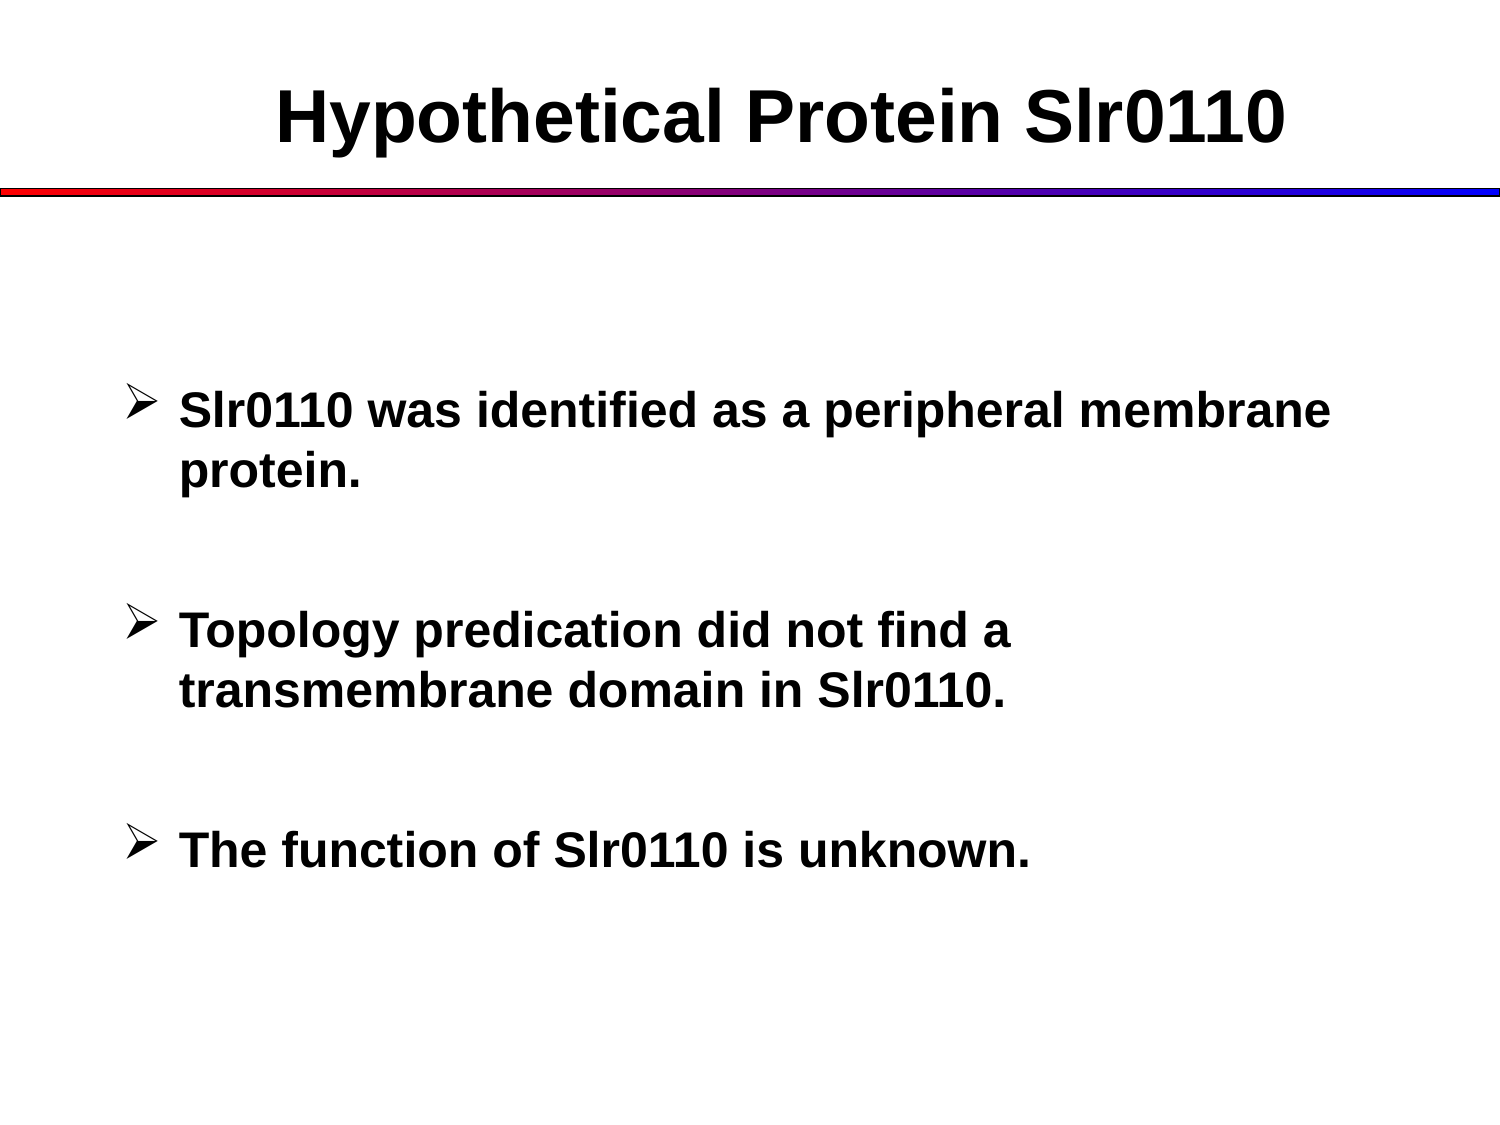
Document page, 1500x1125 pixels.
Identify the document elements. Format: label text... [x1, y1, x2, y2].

text_box Hypothetical Protein Slr0110 [260, 60, 1303, 166]
text_box Slr0110 was identified as a peripheral membrane protein. Topology predication did not find a transmembrane domain in Slr0110. The function of Slr0110 is unknown. [107, 370, 1393, 886]
text_box [0, 188, 1500, 197]
